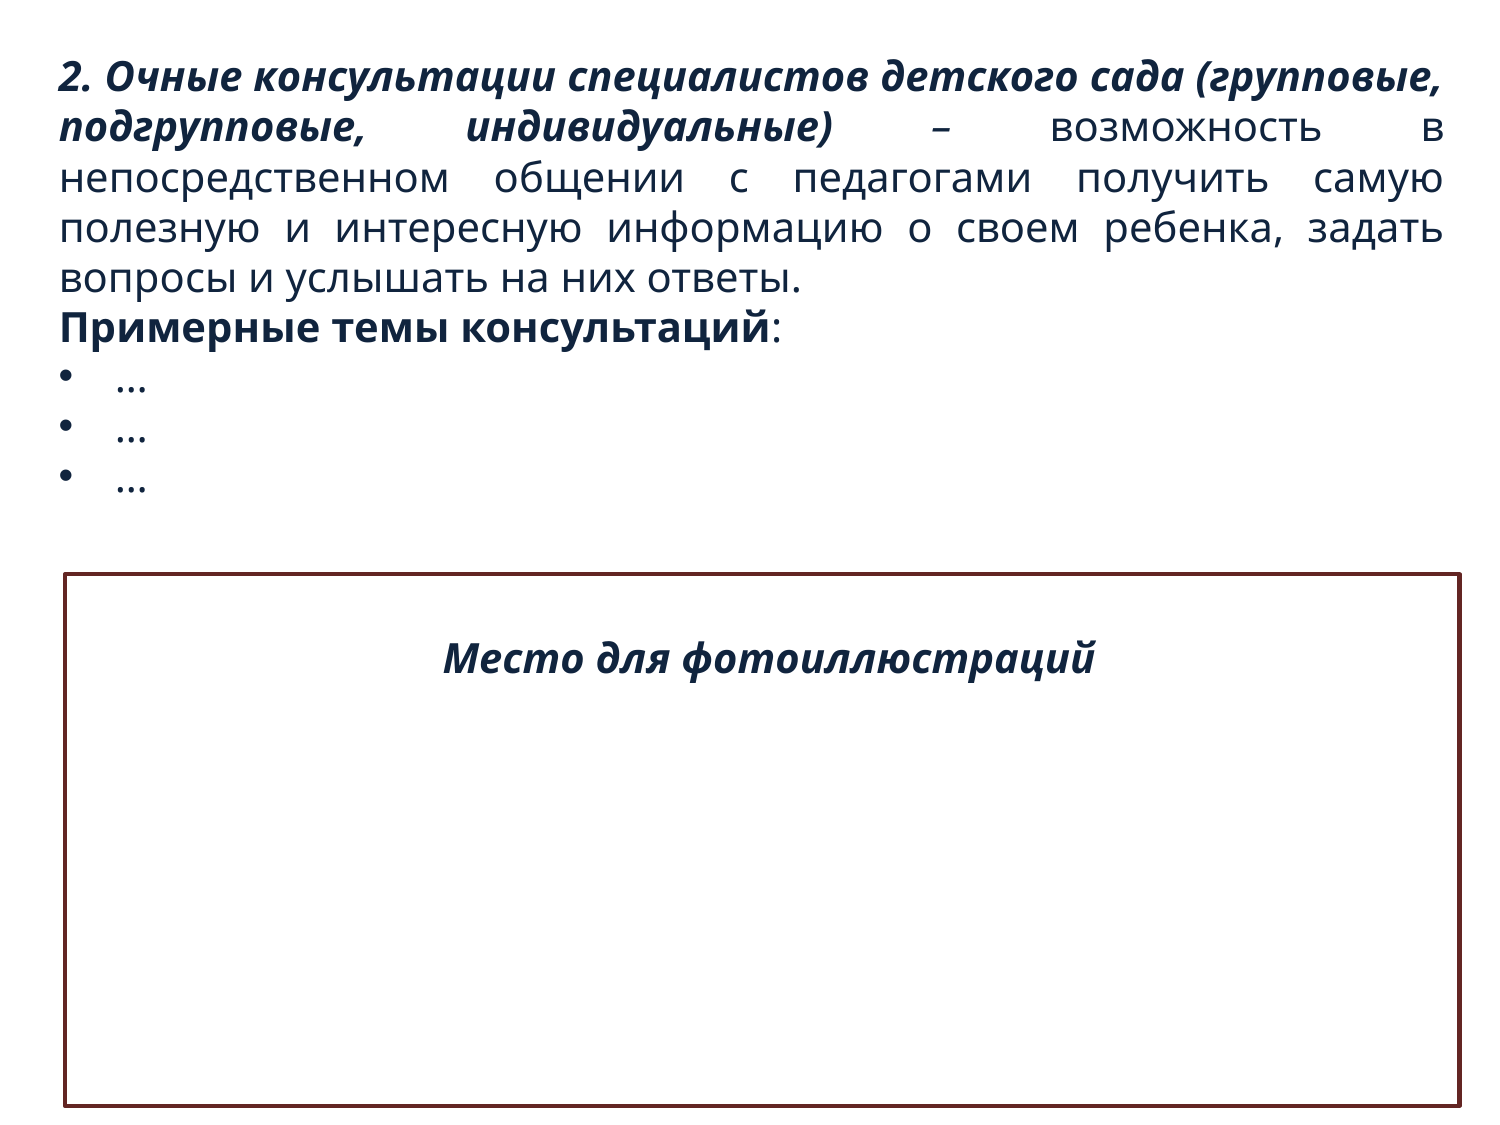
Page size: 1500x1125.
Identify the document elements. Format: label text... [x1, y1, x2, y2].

list 2. Очные консультации специалистов детского сада (групповые, подгрупповые, индивидуальные) – возможность в непосредственном общении с педагогами получить самую полезную и интересную информацию о своем ребенка, задать вопросы и услышать на них ответы. Примерные темы консультаций: … … … [30, 42, 1460, 279]
text_box Место для фотоиллюстраций [64, 574, 1460, 1106]
